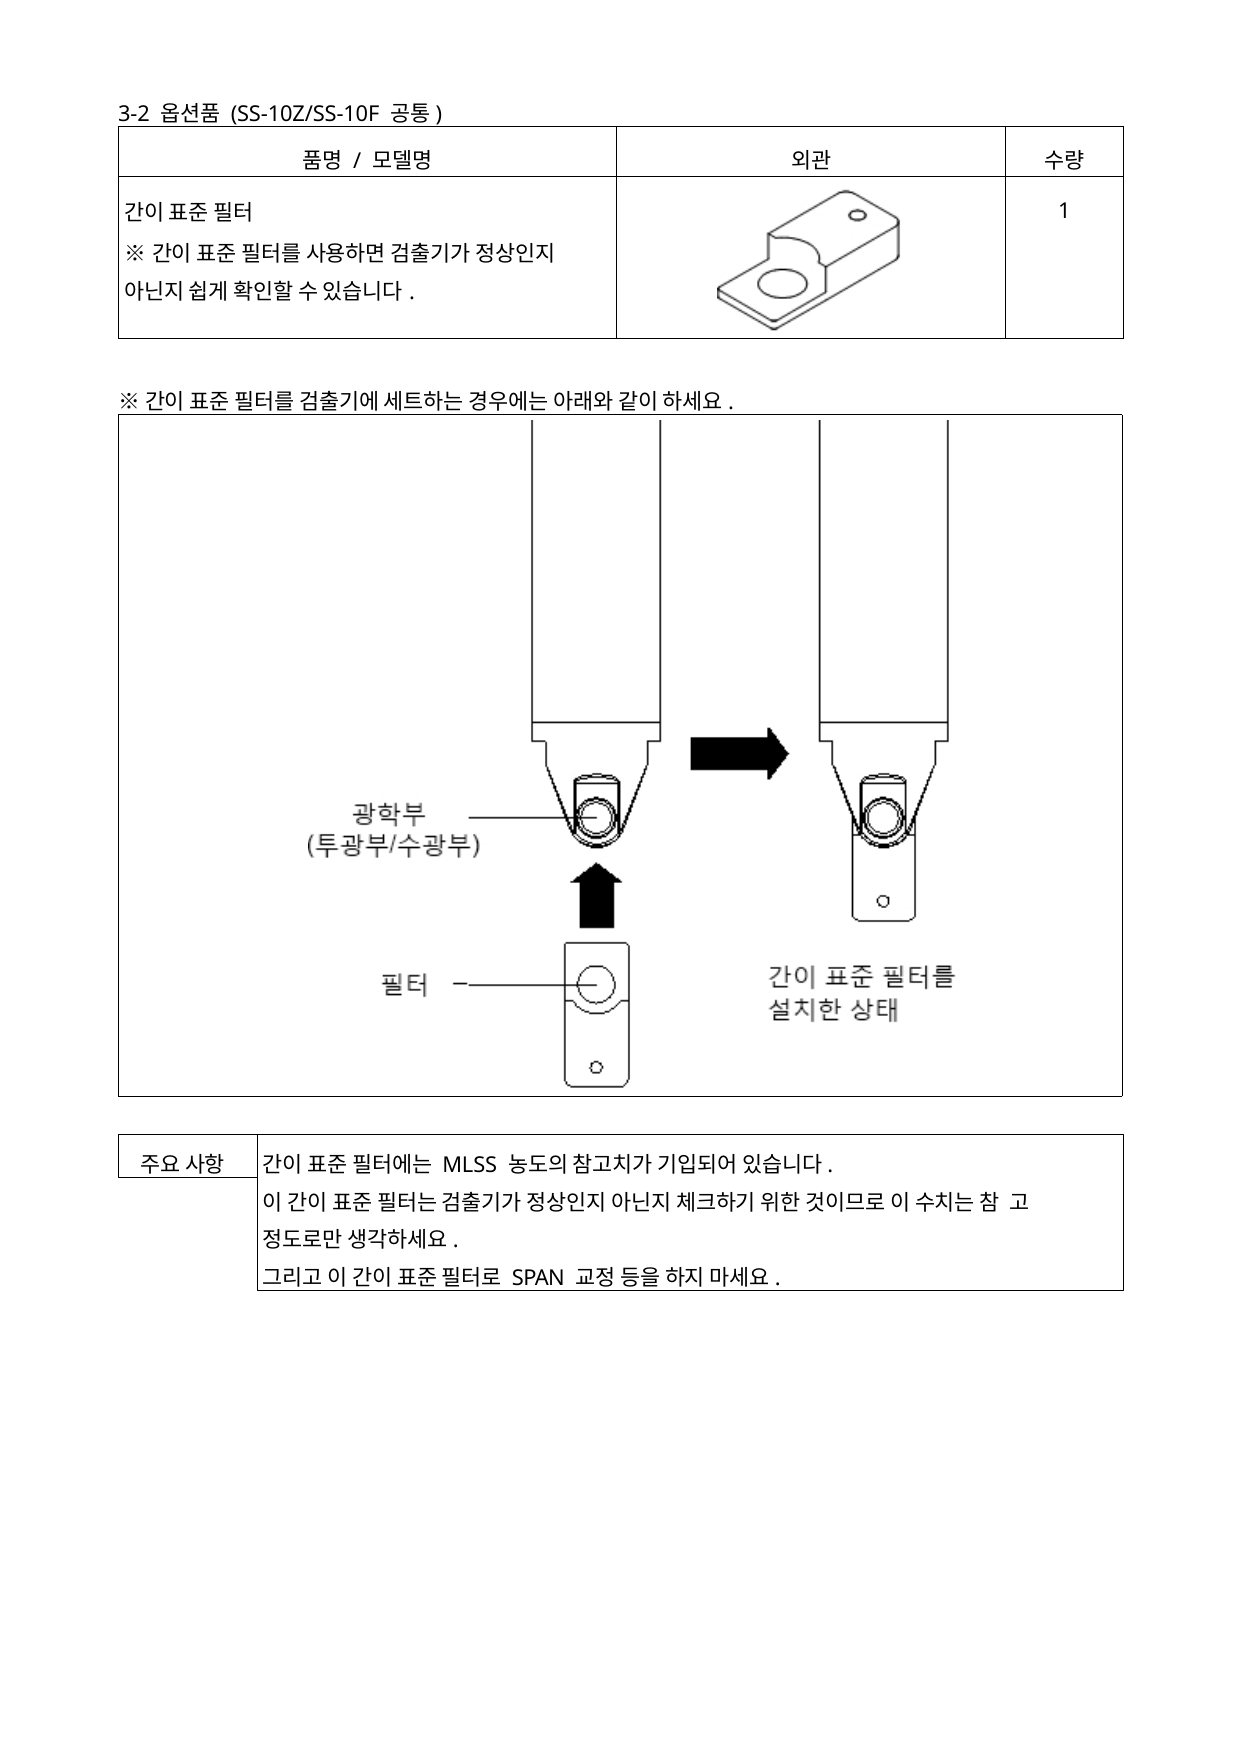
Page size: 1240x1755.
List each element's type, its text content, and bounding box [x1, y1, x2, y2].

picture [717, 184, 912, 332]
table_cell 간이 표준 필터 ※간이 표준 필터를 사용하면 검출기가 정상인지 아닌지 쉽게 확인할 수 있습니다. [119, 177, 616, 338]
text_box 주요 사항 [118, 1134, 257, 1178]
text_box 3-2 옵션품 (SS-10Z/SS-10F 공통) [116, 97, 446, 126]
text_box 간이 표준 필터에는 MLSS 농도의 참고치가 기입되어 있습니다. 이 간이 표준 필터는 검출기가 정상인지 아닌지 체크하기 위한 것이므로 이 수치는 참 고 정도로만 생각하세요. 그리고 이 간이 표준 필터로 SPAN 교정 등을 하지 마세요. [257, 1134, 1123, 1291]
table_cell [617, 177, 1005, 338]
table_header 품명 / 모델명 [119, 127, 616, 176]
table_header 외관 [617, 127, 1005, 176]
table_cell 1 [1006, 177, 1123, 338]
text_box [117, 414, 1123, 1097]
text_box ※간이 표준 필터를 검출기에 세트하는 경우에는 아래와 같이 하세요. [116, 385, 795, 413]
table_header 수량 [1006, 127, 1123, 176]
